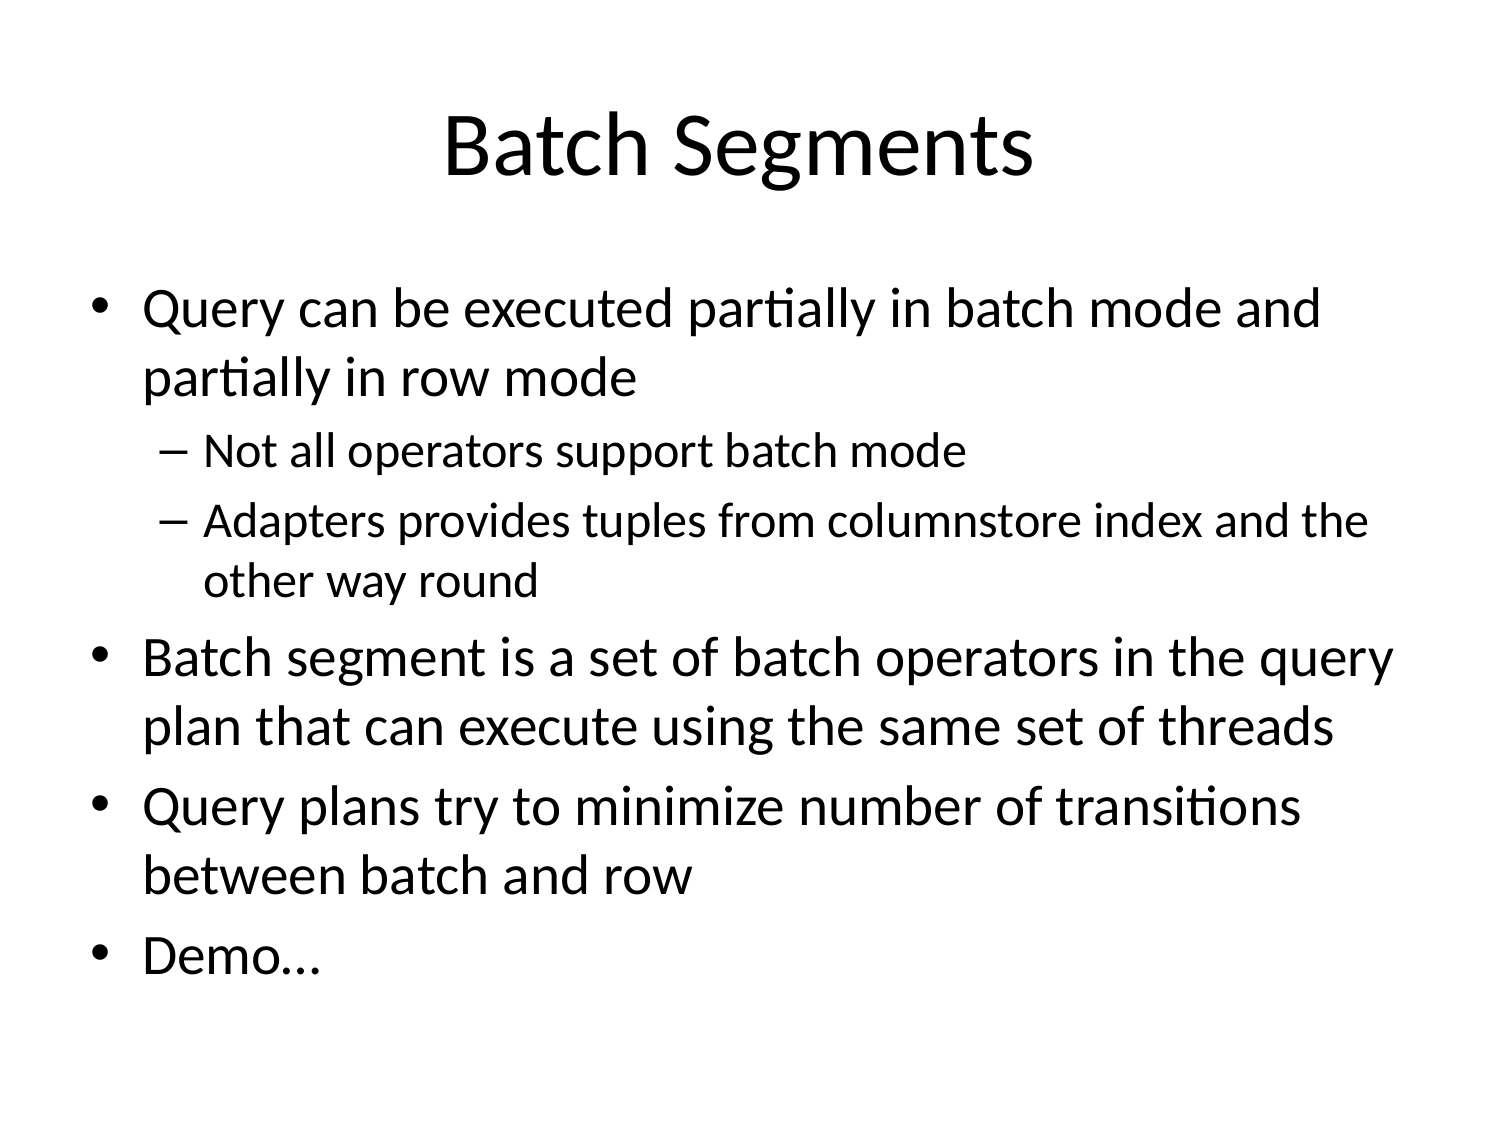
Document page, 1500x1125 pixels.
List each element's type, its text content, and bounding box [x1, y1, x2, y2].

list Query can be executed partially in batch mode and partially in row mode Not all operators support batch mode Adapters provides tuples from columnstore index and the other way round Batch segment is a set of batch operators in the query plan that can execute using the same set of threads Query plans try to minimize number of transitions between batch and row Demo… [75, 262, 1425, 1005]
title Batch Segments [75, 45, 1425, 233]
